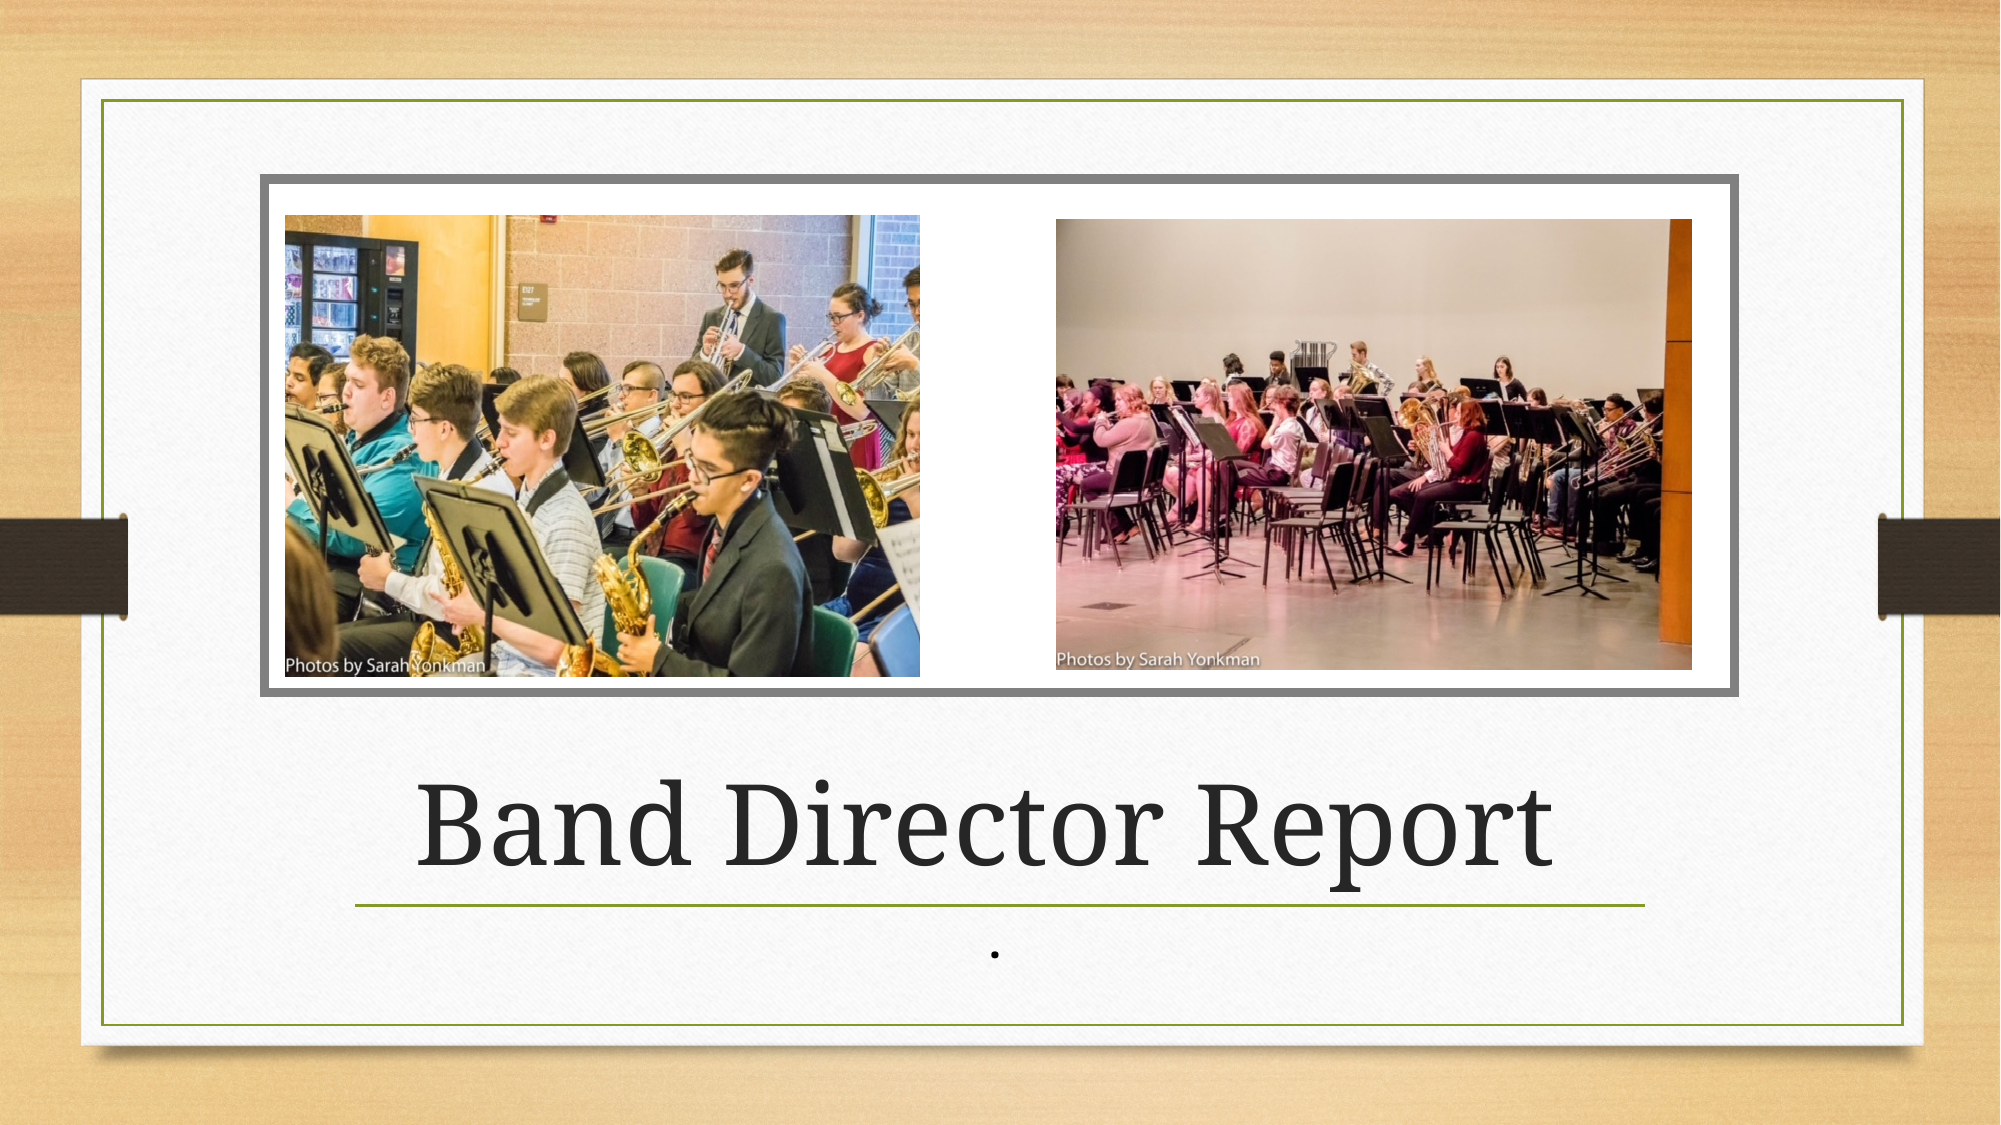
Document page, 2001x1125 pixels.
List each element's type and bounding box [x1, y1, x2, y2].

picture [1056, 219, 1692, 670]
text_box [0, 0, 2000, 1125]
picture [284, 214, 920, 677]
